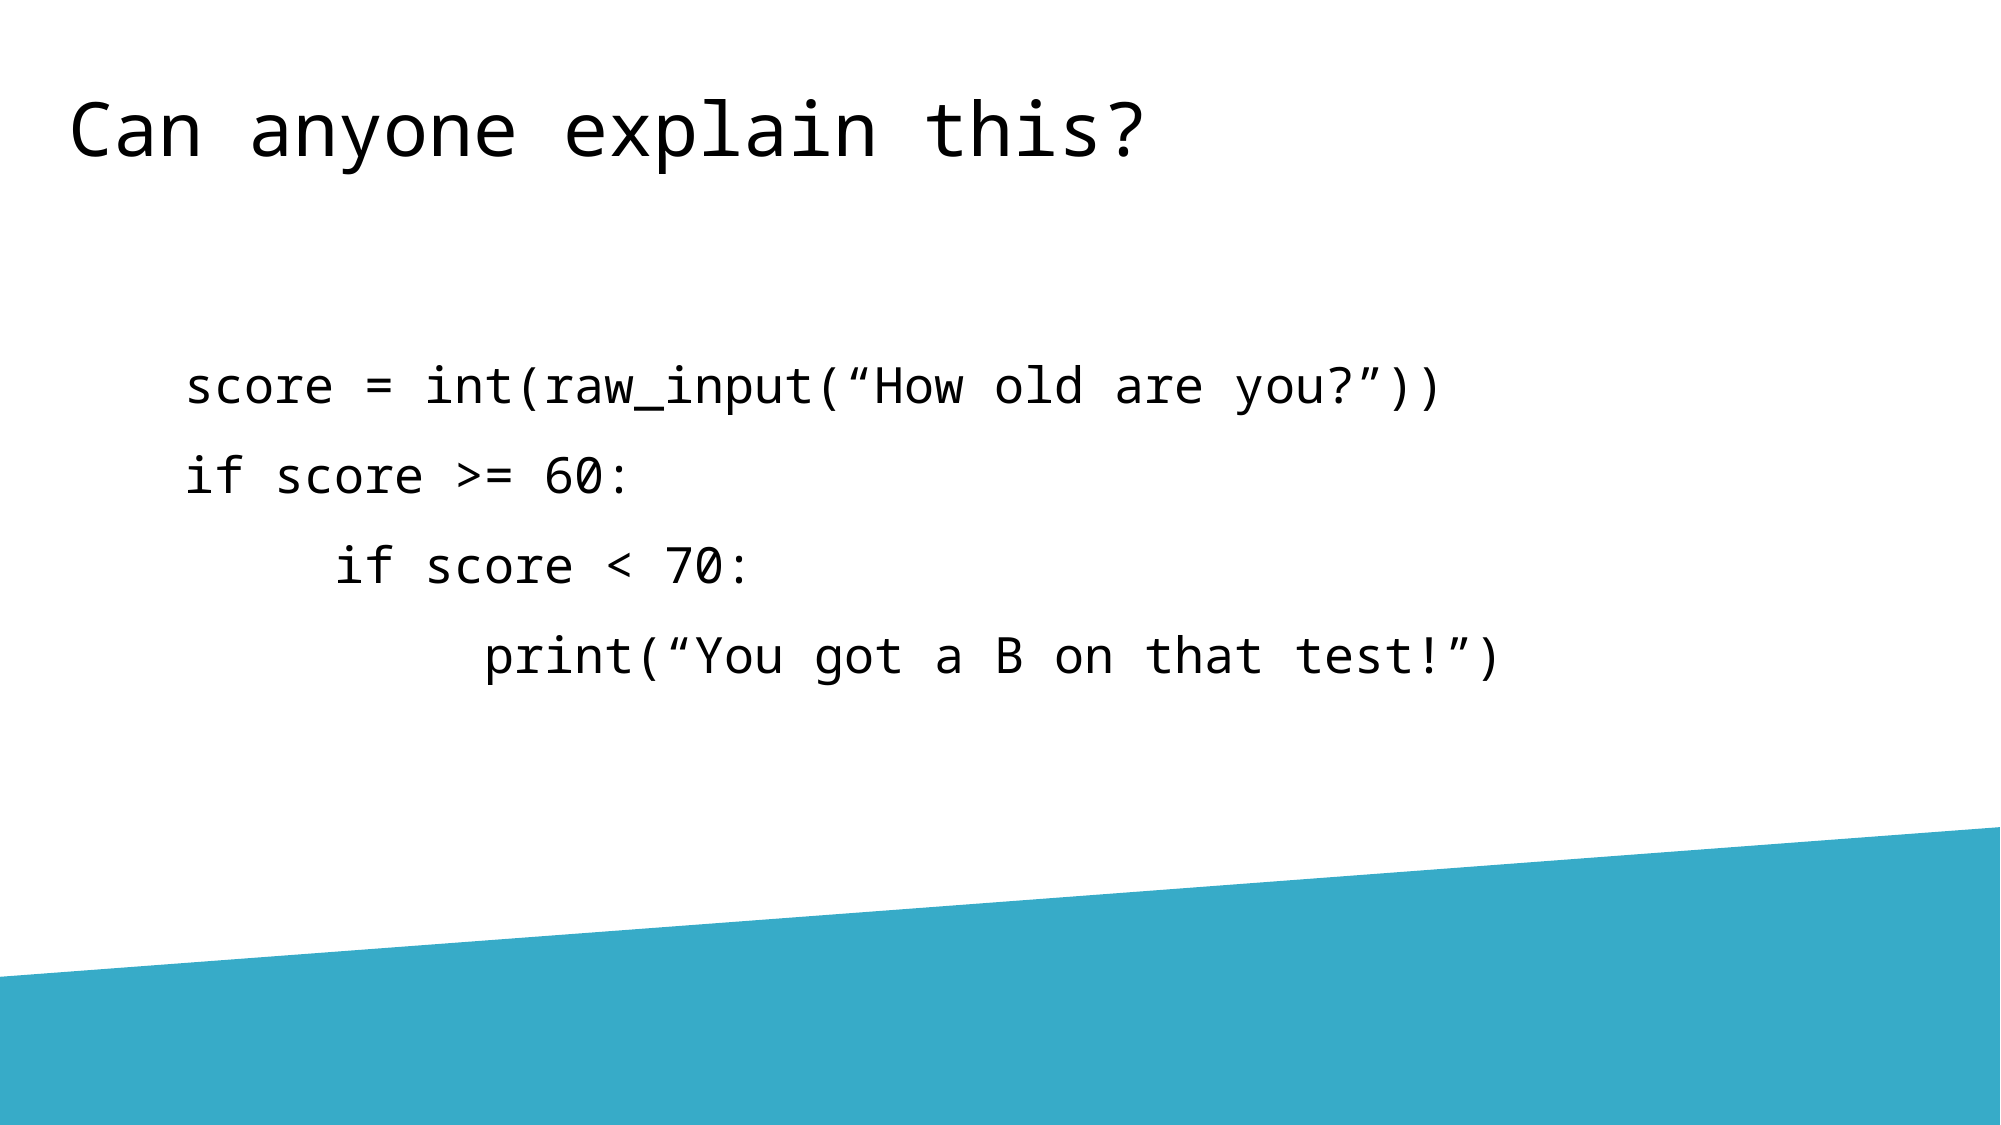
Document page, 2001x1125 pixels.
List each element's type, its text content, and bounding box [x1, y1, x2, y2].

title Can anyone explain this? [53, 49, 1779, 215]
text_box score = int(raw_input(“How old are you?”)) if score >= 60: if score < 70: print(“You got a B on that test!”) [169, 315, 1863, 691]
text_box [0, 826, 2000, 1125]
